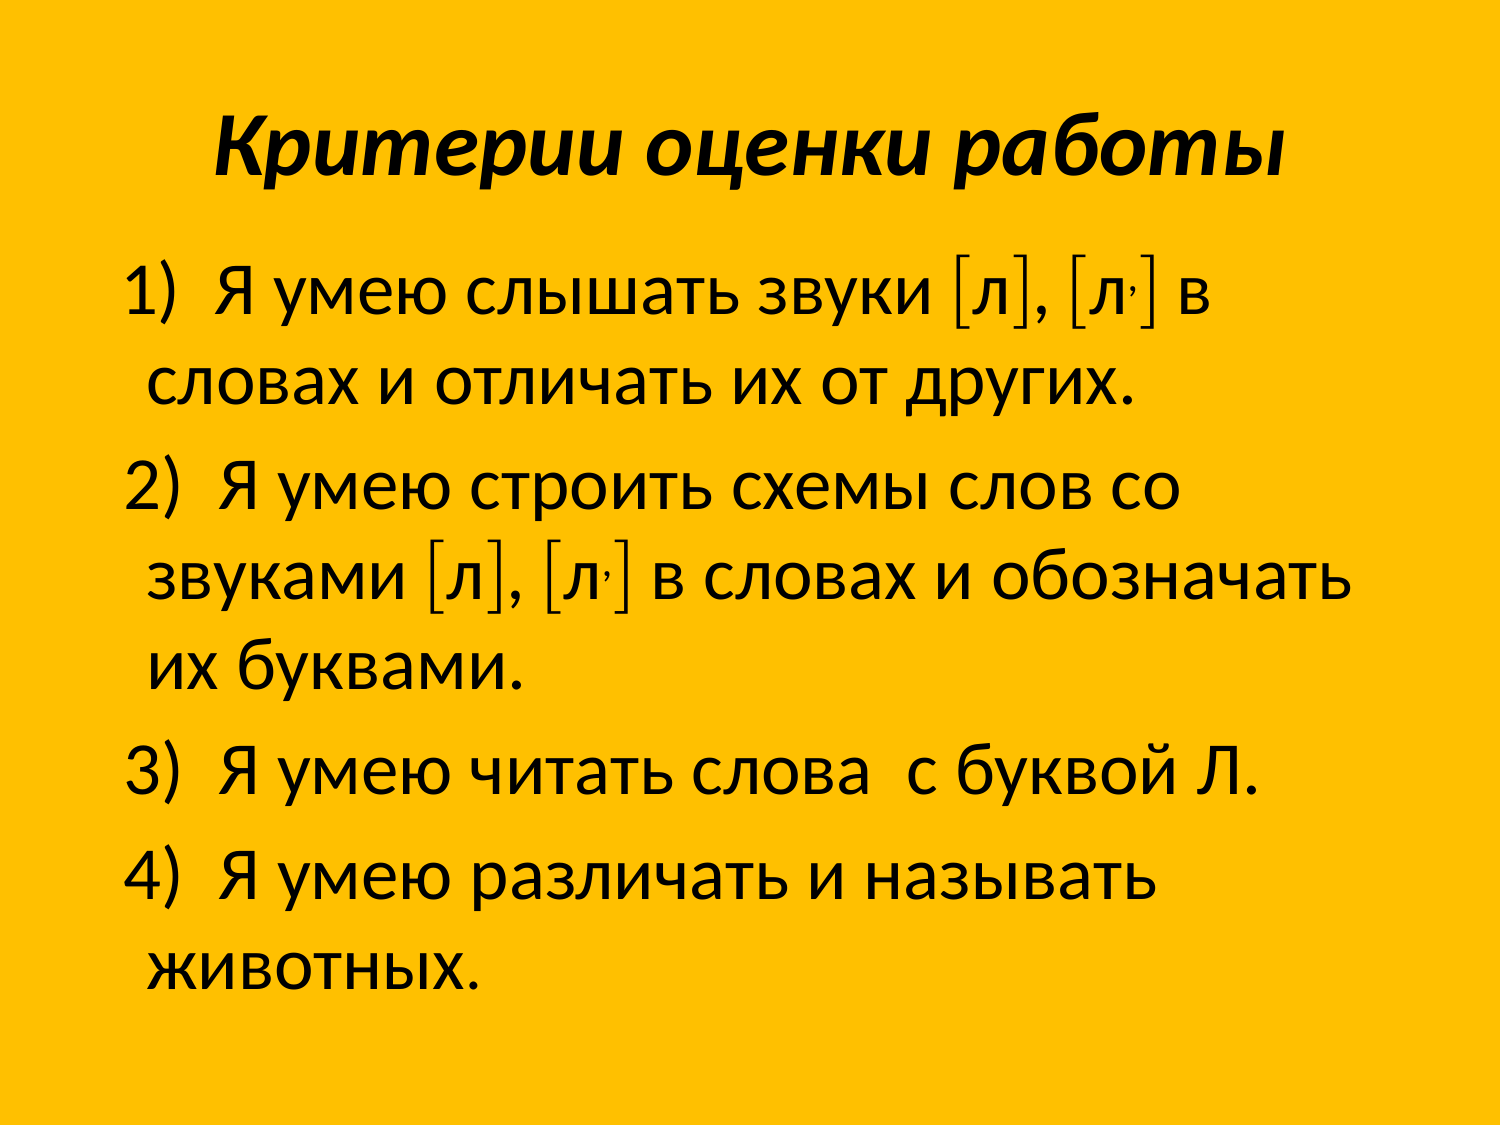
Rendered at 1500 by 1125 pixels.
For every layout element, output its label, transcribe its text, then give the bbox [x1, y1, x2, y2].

title Критерии оценки работы [74, 44, 1426, 231]
list 1) Я умею слышать звуки л, л, в словах и отличать их от других. 2) Я умею строить схемы слов со звуками л, л, в словах и обозначать их буквами. 3) Я умею читать слова с буквой Л. 4) Я умею различать и называть животных. [74, 231, 1426, 1059]
